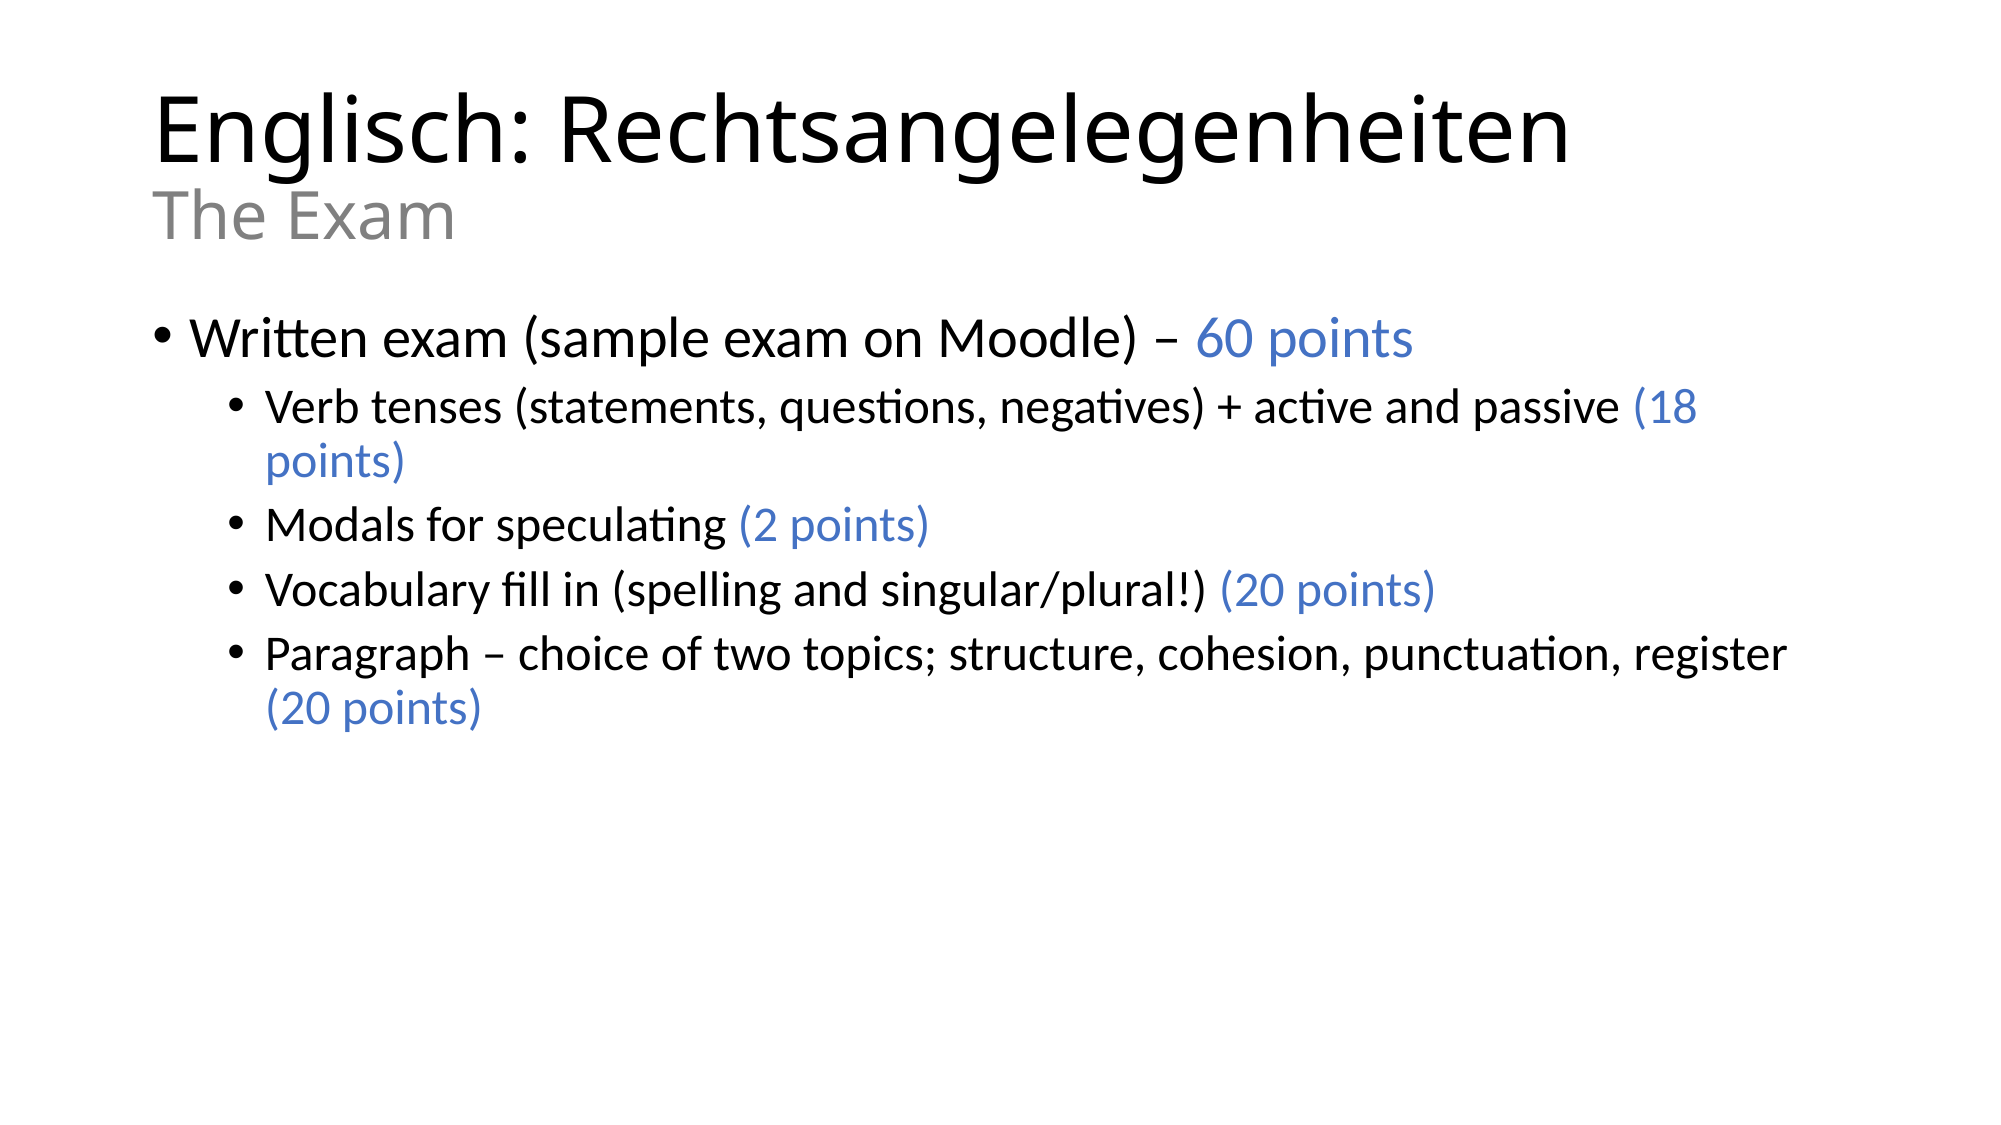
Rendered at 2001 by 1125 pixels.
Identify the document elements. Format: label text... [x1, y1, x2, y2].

list Written exam (sample exam on Moodle) – 60 points Verb tenses (statements, questions, negatives) + active and passive (18 points) Modals for speculating (2 points) Vocabulary fill in (spelling and singular/plural!) (20 points) Paragraph – choice of two topics; structure, cohesion, punctuation, register (20 points) [137, 299, 1863, 1014]
title Englisch: Rechtsangelegenheiten The Exam [137, 59, 1863, 278]
